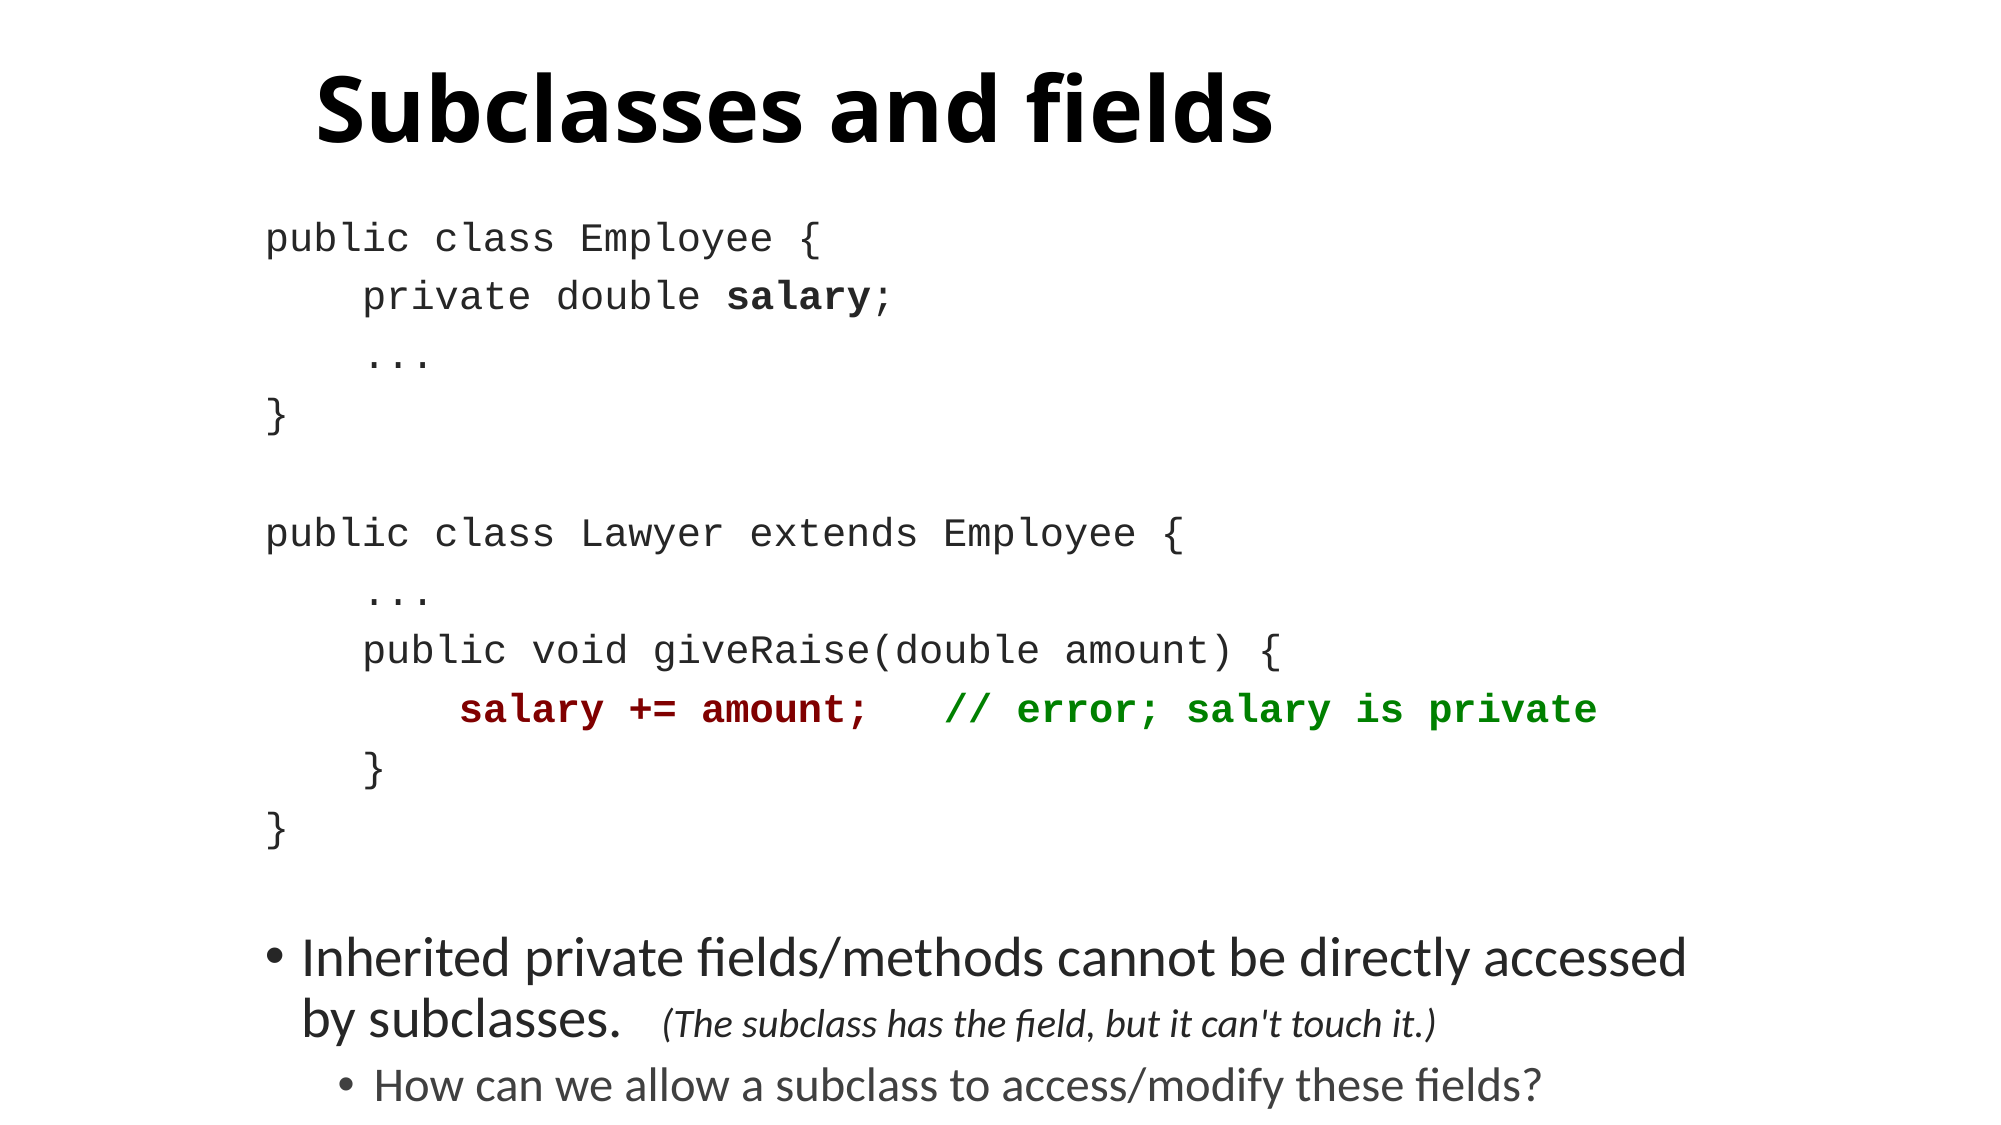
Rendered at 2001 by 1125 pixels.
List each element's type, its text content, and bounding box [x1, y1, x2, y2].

title Subclasses and fields [300, 50, 1342, 175]
list public class Employee { private double salary; ... } public class Lawyer extends Employee { ... public void giveRaise(double amount) { salary += amount; // error; salary is private } } Inherited private fields/methods cannot be directly accessed by subclasses. (The subclass has the field, but it can't touch it.) How can we allow a subclass to access/modify these fields? [249, 212, 1750, 1125]
